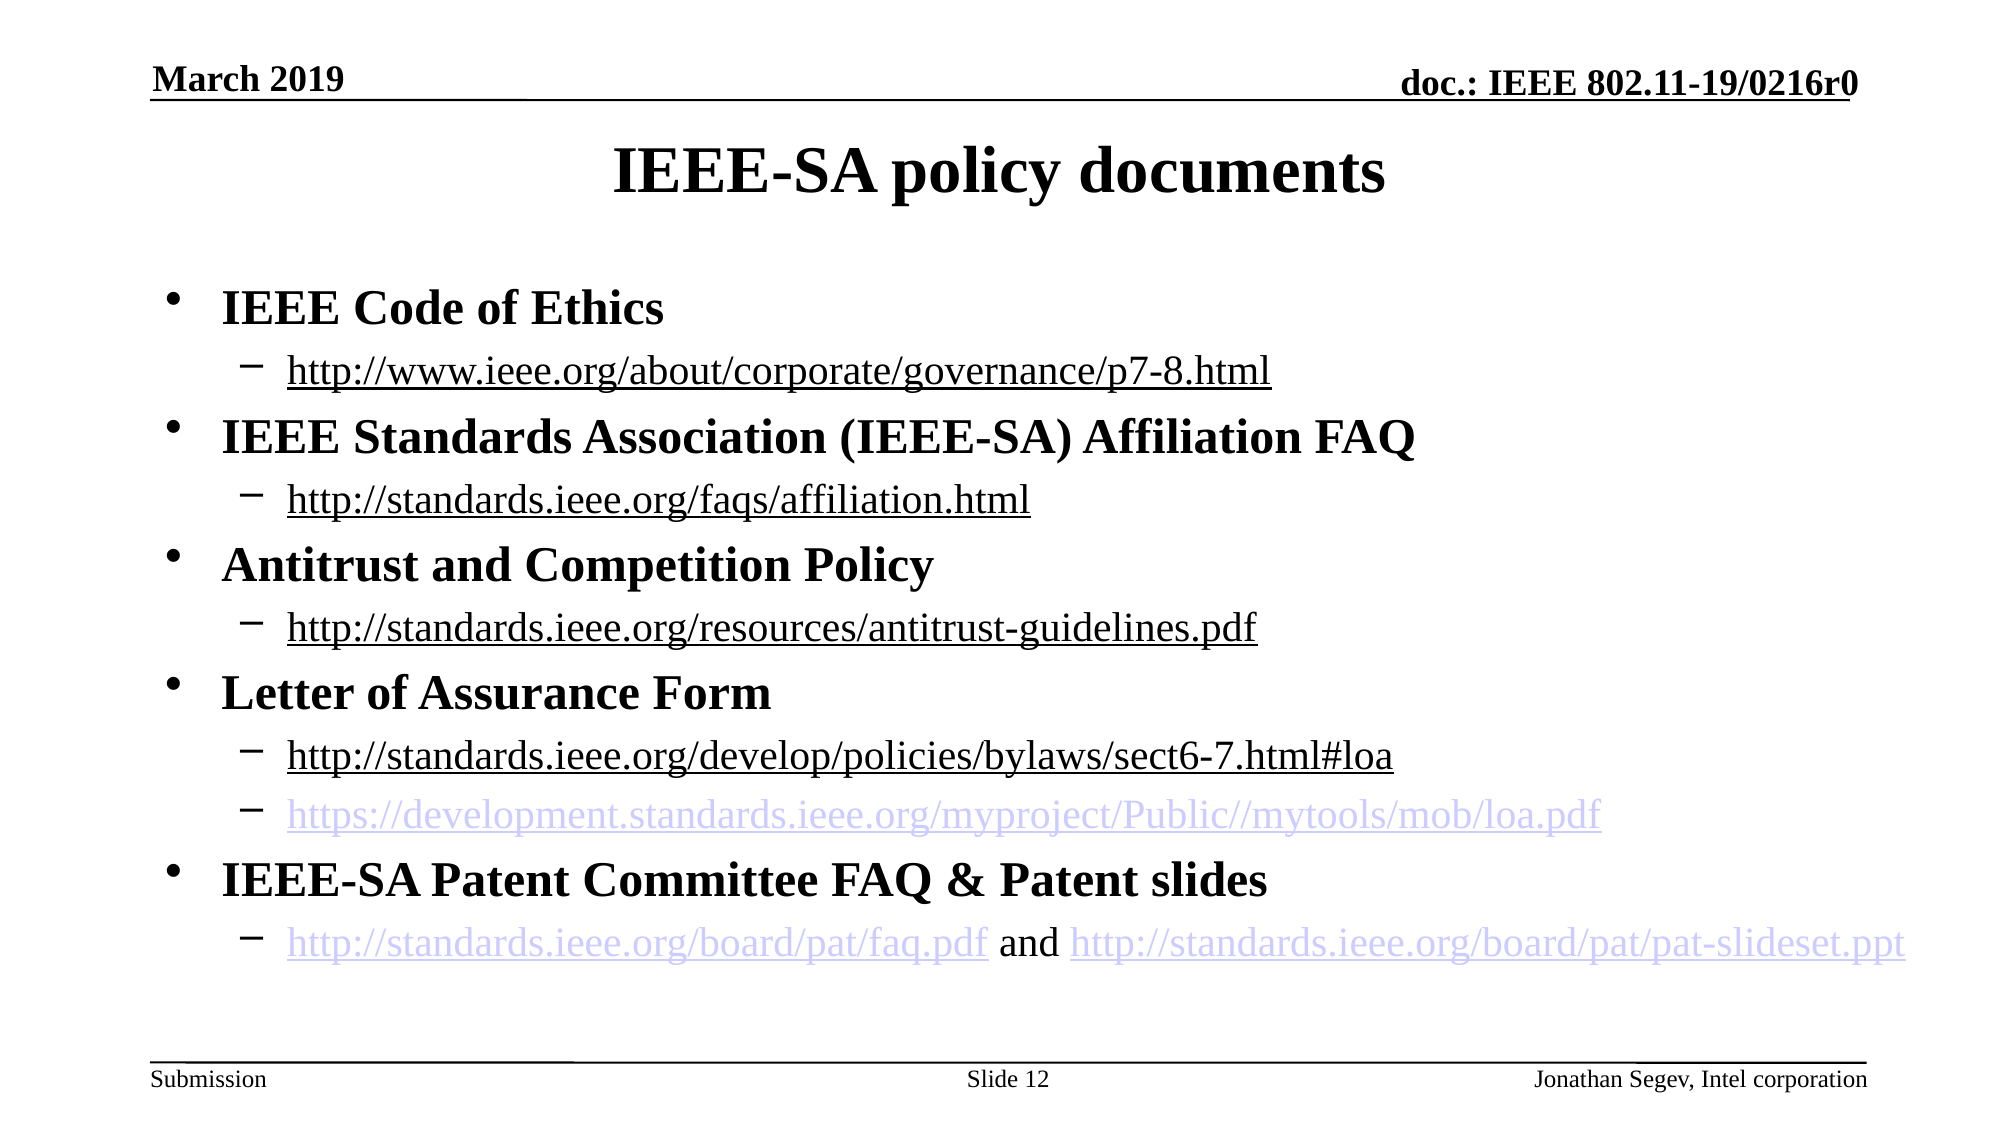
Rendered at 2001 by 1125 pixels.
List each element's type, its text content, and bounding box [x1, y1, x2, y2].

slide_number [152, 54, 563, 100]
list IEEE Code of Ethics http://www.ieee.org/about/corporate/governance/p7-8.html IEEE Standards Association (IEEE-SA) Affiliation FAQ http://standards.ieee.org/faqs/affiliation.html Antitrust and Competition Policy http://standards.ieee.org/resources/antitrust-guidelines.pdf Letter of Assurance Form http://standards.ieee.org/develop/policies/bylaws/sect6-7.html#loa https://development.standards.ieee.org/myproject/Public//mytools/mob/loa.pdf IEEE-SA Patent Committee FAQ & Patent slides http://standards.ieee.org/board/pat/faq.pdf and http://standards.ieee.org/board/pat/pat-slideset.ppt [149, 266, 1922, 1000]
slide_number Slide 12 [950, 1061, 1067, 1123]
title IEEE-SA policy documents [149, 112, 1850, 221]
footer Jonathan Segev, Intel corporation [1171, 1061, 1869, 1093]
